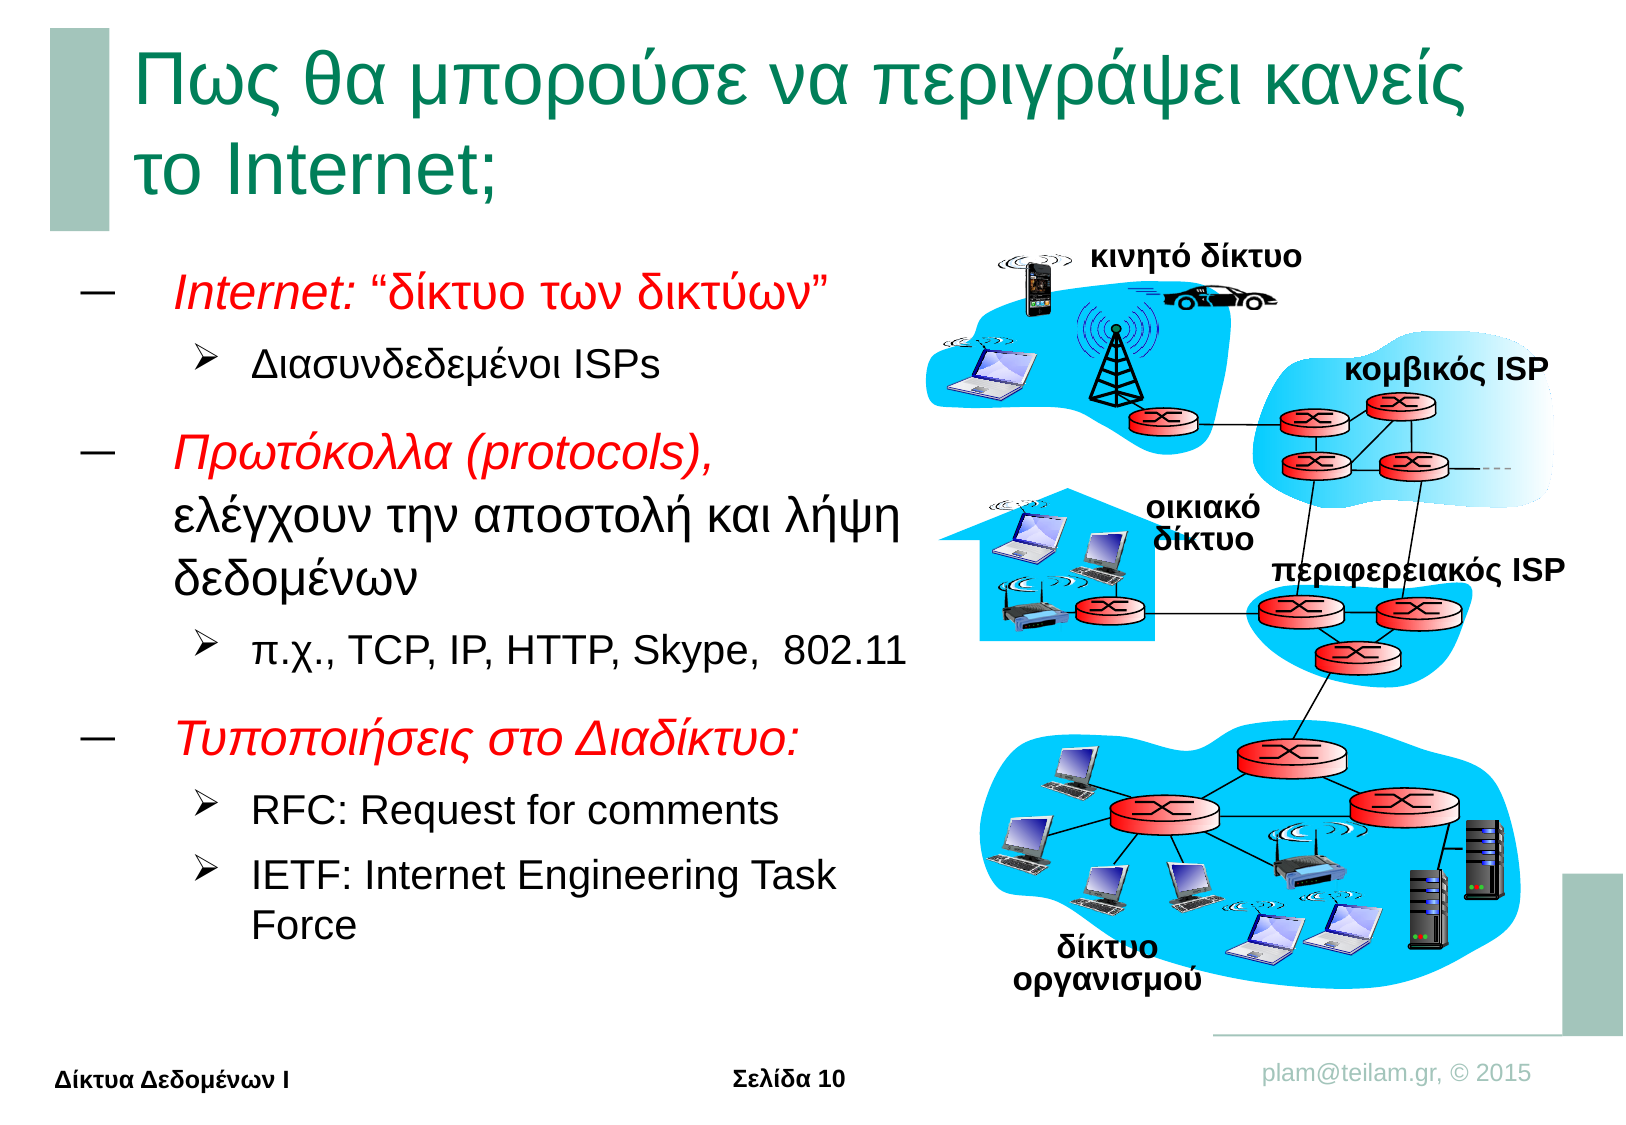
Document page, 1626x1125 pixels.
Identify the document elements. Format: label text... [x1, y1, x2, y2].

list Internet: “δίκτυο των δικτύων” Διασυνδεδεμένοι ISPs Πρωτόκολλα (protocols), ελέγχουν την αποστολή και λήψη δεδομένων π.χ., TCP, IP, HTTP, Skype, 802.11 Τυποποιήσεις στο Διαδίκτυο: RFC: Request for comments IETF: Internet Engineering Task Force [79, 248, 919, 980]
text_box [924, 226, 1584, 1006]
text_box Πως θα μπορούσε να περιγράψει κανείς το Internet; [133, 31, 1528, 217]
